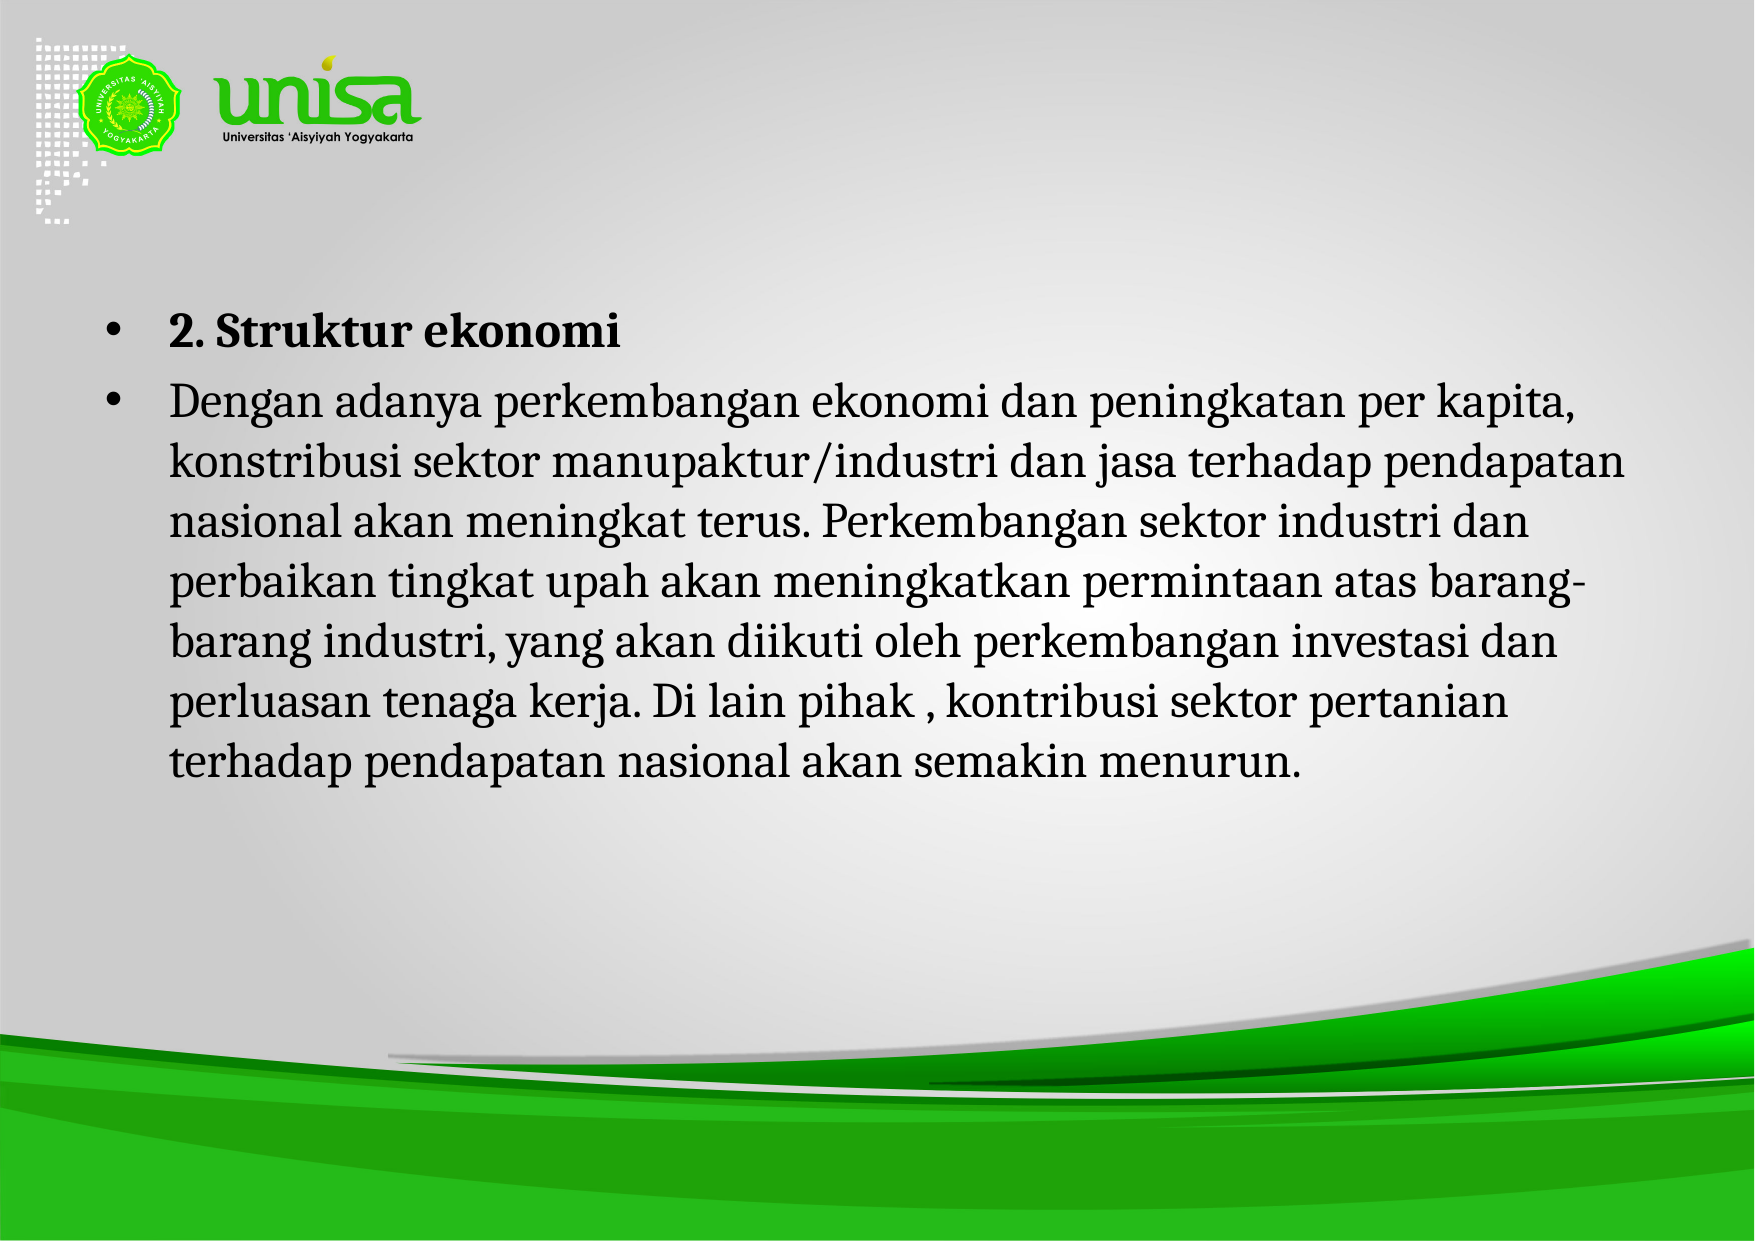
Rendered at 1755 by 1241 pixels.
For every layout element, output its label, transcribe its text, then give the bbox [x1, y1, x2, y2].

list 2. Struktur ekonomi Dengan adanya perkembangan ekonomi dan peningkatan per kapita, konstribusi sektor manupaktur/industri dan jasa terhadap pendapatan nasional akan meningkat terus. Perkembangan sektor industri dan perbaikan tingkat upah akan meningkatkan permintaan atas barang-barang industri, yang akan diikuti oleh perkembangan investasi dan perluasan tenaga kerja. Di lain pihak , kontribusi sektor pertanian terhadap pendapatan nasional akan semakin menurun. [87, 289, 1667, 1108]
picture [0, 0, 1755, 1241]
